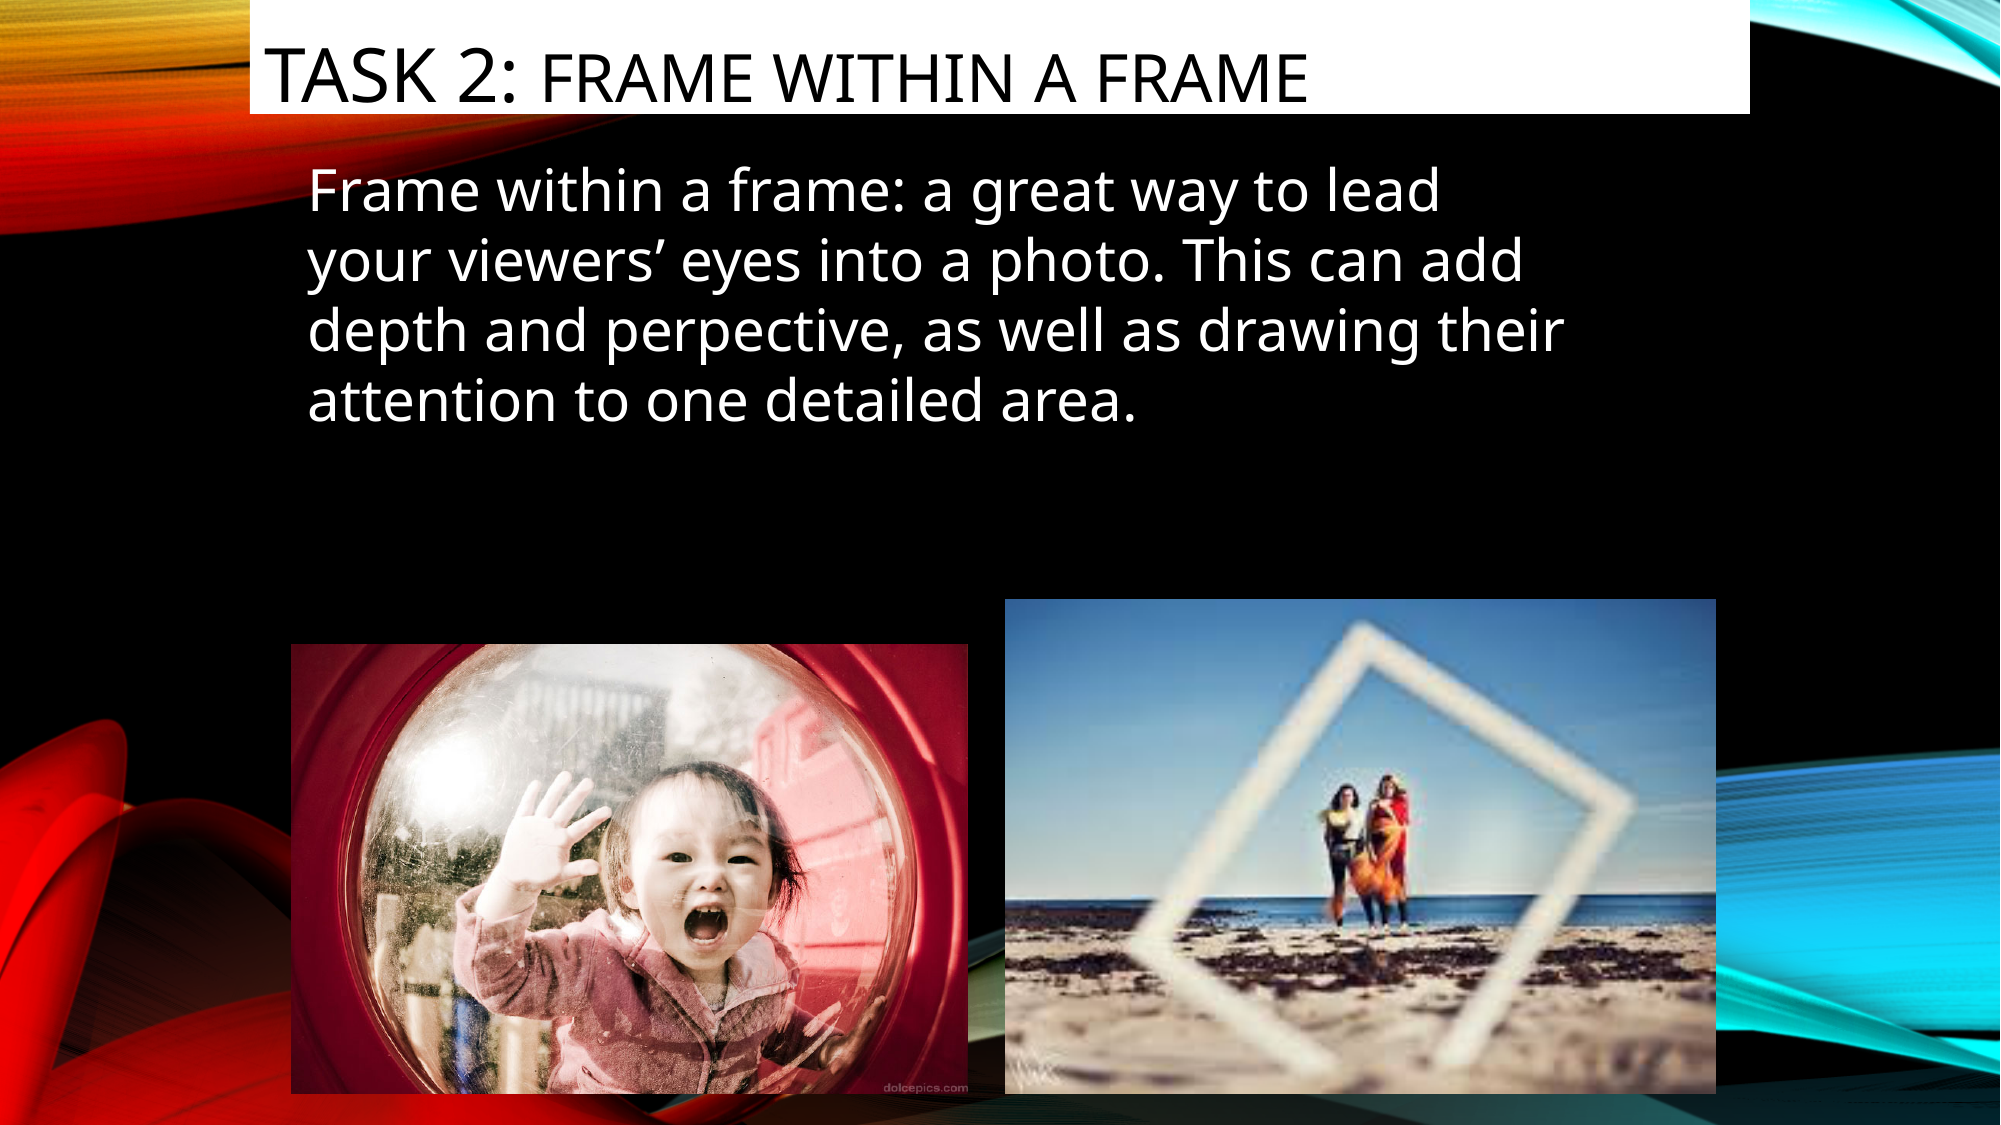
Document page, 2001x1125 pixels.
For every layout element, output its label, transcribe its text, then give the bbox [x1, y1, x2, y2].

title Task 2: FRAME WITHIN A FRAME [249, 0, 1750, 126]
picture [0, 0, 2000, 237]
text_box Frame within a frame: a great way to lead your viewers’ eyes into a photo. This can add depth and perpective, as well as drawing their attention to one detailed area. [293, 145, 1716, 481]
picture [0, 599, 2000, 1125]
